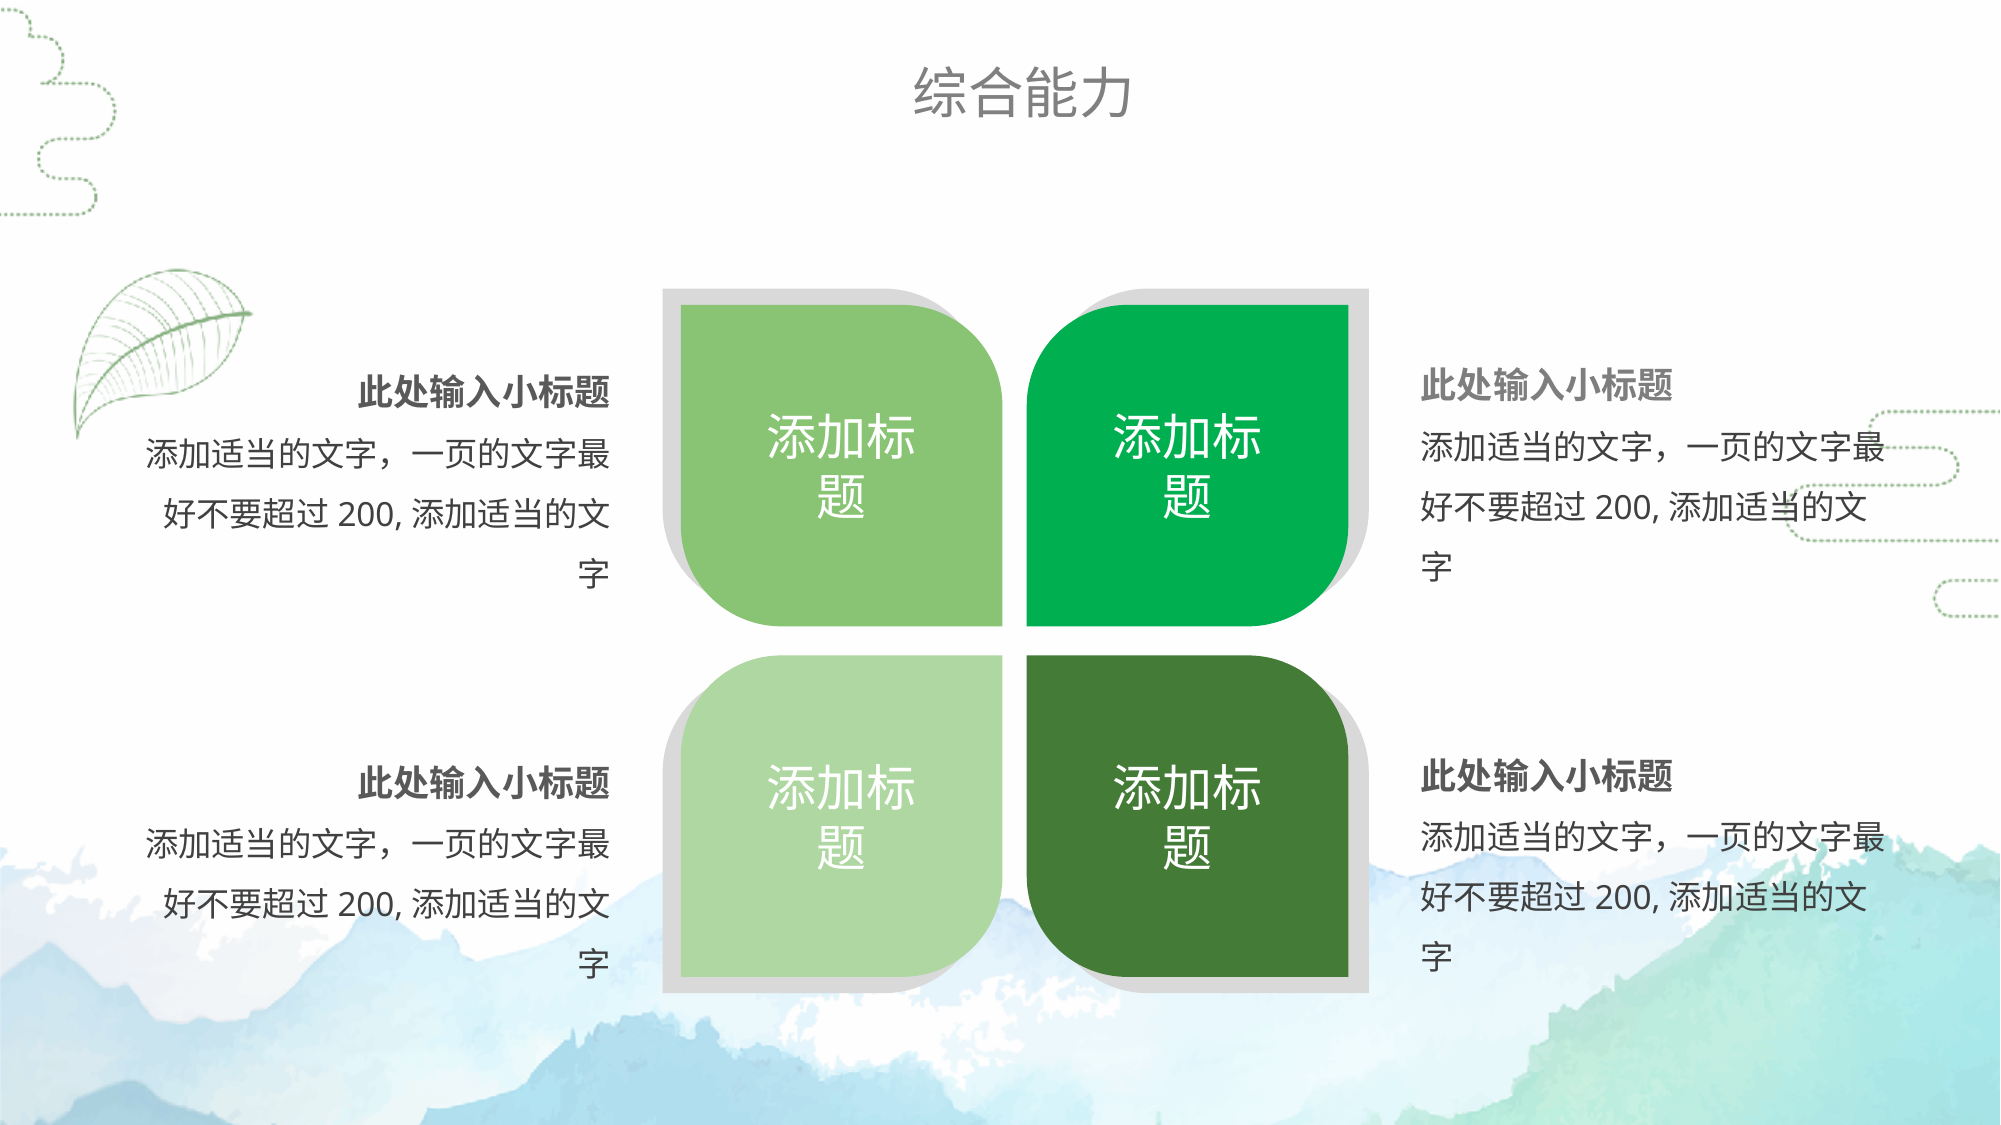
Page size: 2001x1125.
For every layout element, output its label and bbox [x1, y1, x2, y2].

text_box [662, 288, 1003, 627]
picture [0, 0, 2000, 1125]
text_box [662, 655, 1003, 994]
text_box [1026, 288, 1369, 627]
text_box [1026, 655, 1369, 994]
